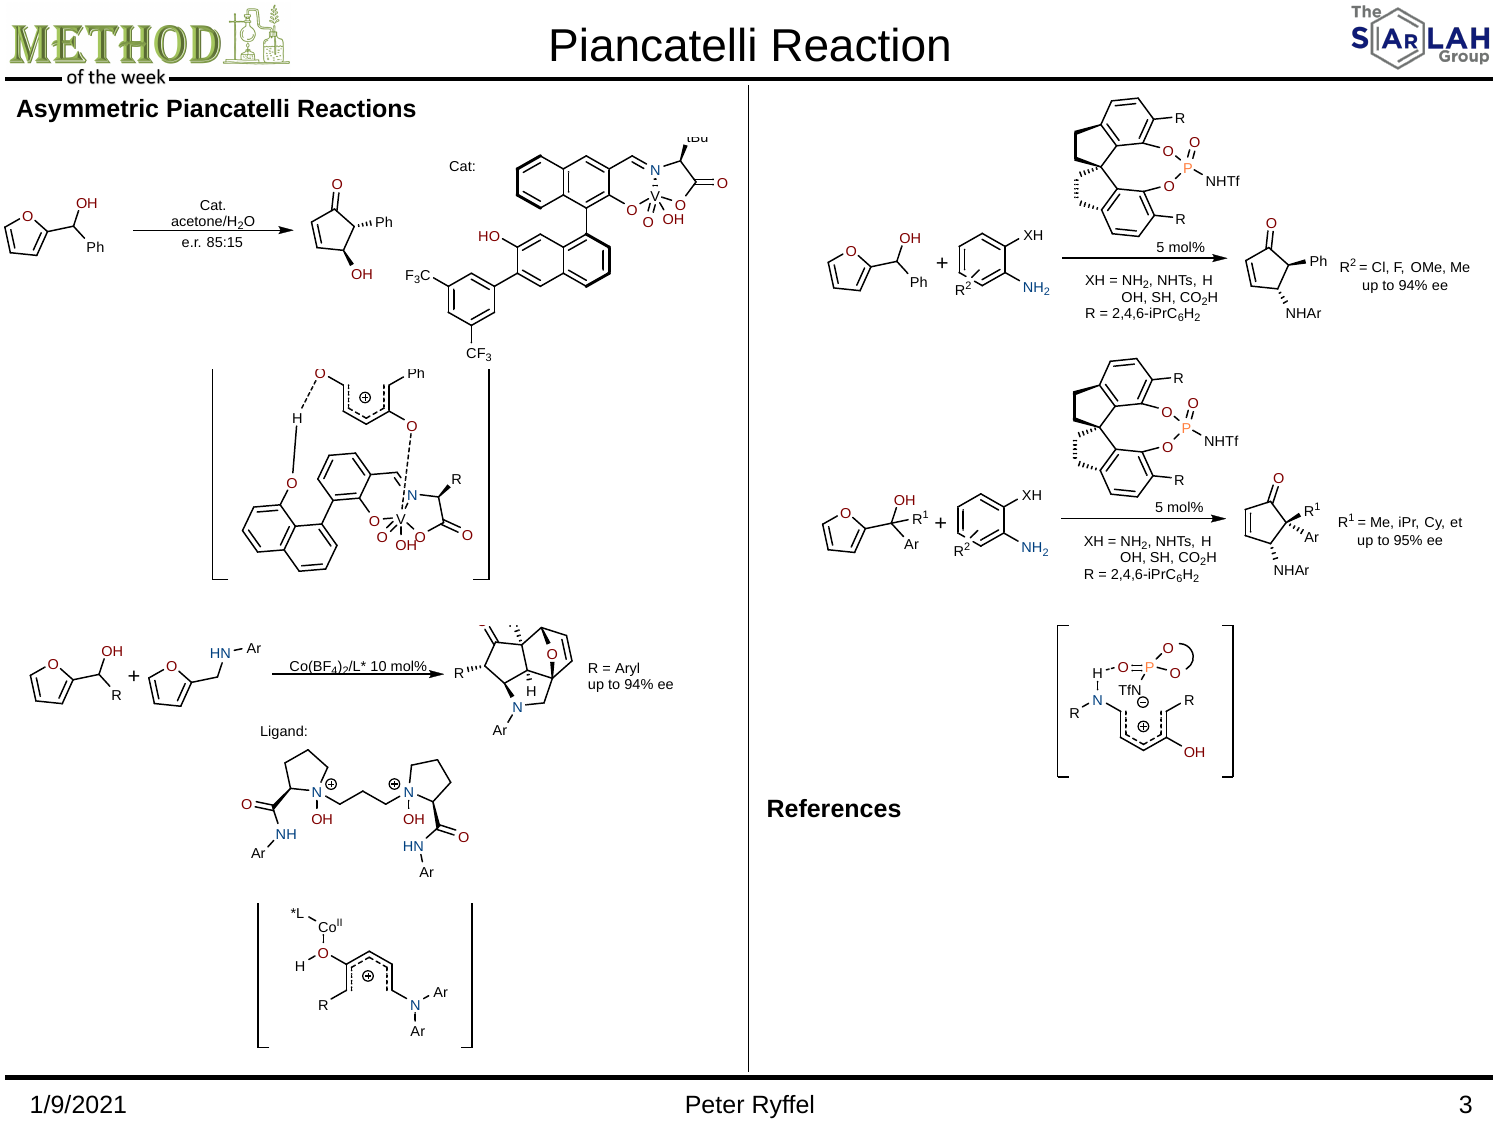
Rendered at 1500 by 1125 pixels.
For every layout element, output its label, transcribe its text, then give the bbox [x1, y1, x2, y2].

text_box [25, 625, 679, 902]
text_box 1/9/2021 [14, 1080, 153, 1125]
picture [1348, 0, 1498, 73]
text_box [1054, 625, 1239, 790]
text_box Asymmetric Piancatelli Reactions [1, 85, 433, 130]
text_box 3 [1444, 1080, 1493, 1125]
text_box Peter Ryffel [496, 1080, 1004, 1125]
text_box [0, 137, 734, 381]
picture [6, 2, 291, 85]
text_box Piancatelli Reaction [112, 14, 1388, 80]
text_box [817, 94, 1476, 596]
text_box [209, 369, 496, 600]
text_box References [751, 785, 917, 830]
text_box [254, 903, 479, 1072]
